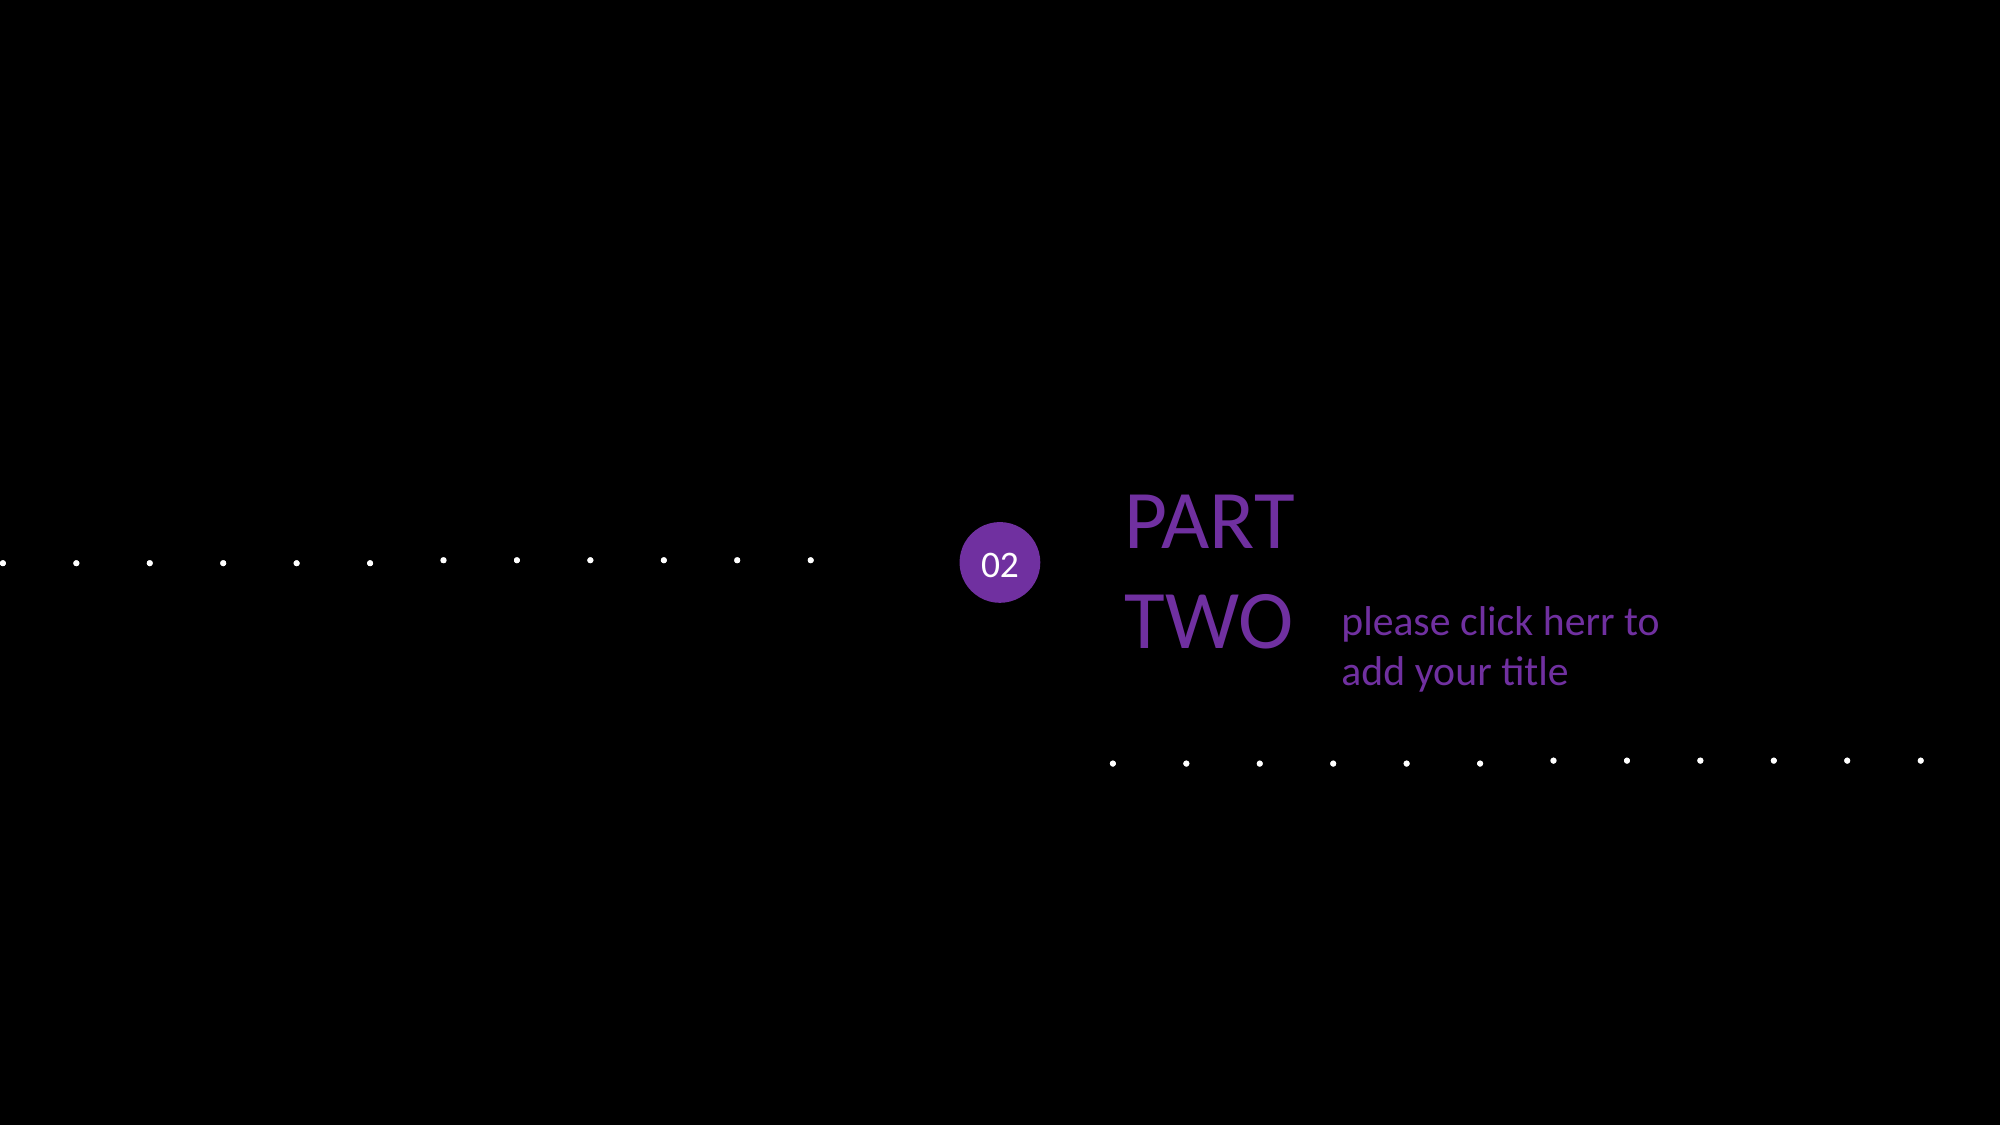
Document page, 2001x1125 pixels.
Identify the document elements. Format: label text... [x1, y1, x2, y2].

text_box please click herr to add your title [1326, 586, 1701, 701]
text_box [1037, 544, 1042, 581]
text_box [970, 592, 1029, 604]
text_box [0, 557, 814, 567]
text_box [958, 543, 963, 582]
text_box PART TWO [1110, 457, 1327, 673]
text_box [971, 521, 1028, 532]
text_box 02 [963, 532, 1037, 592]
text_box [1109, 757, 1924, 767]
